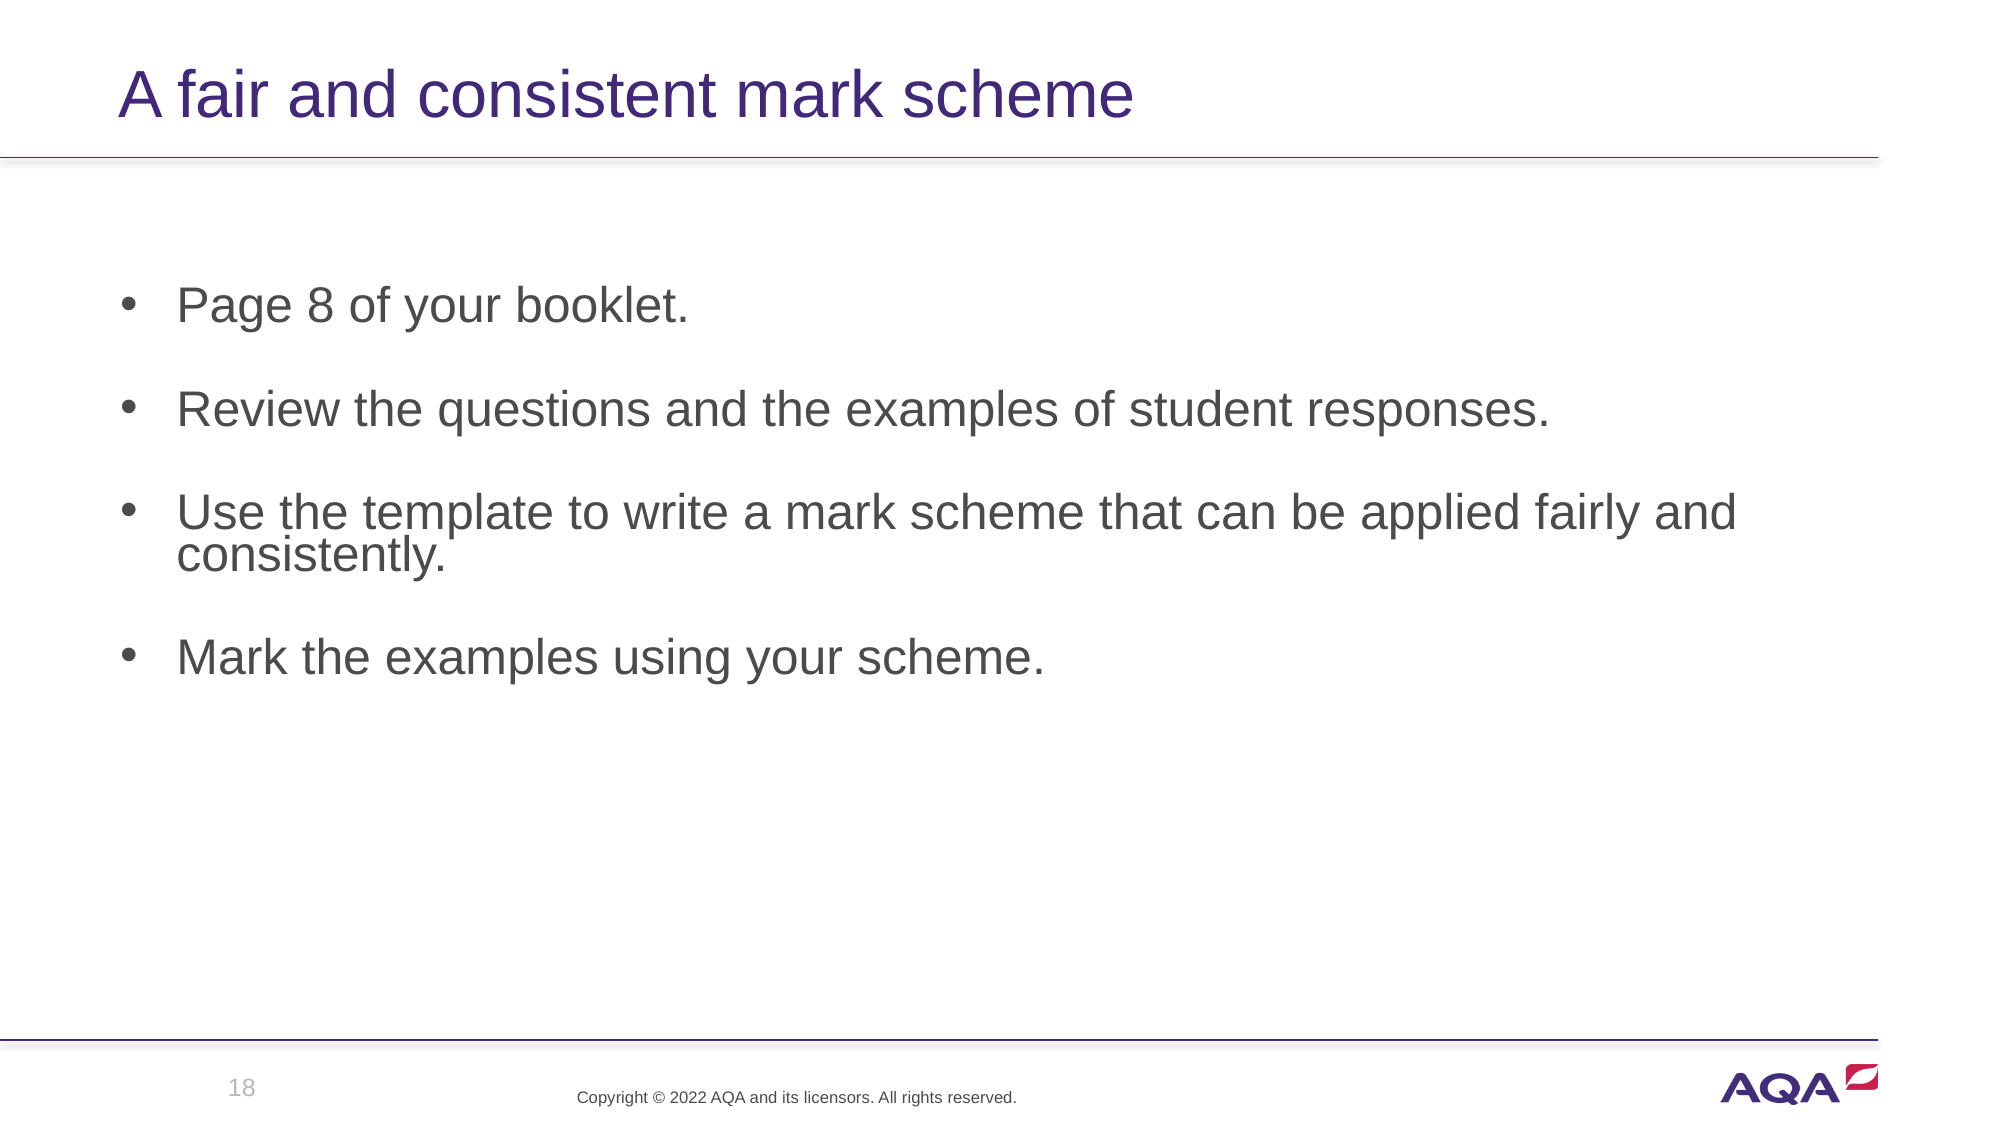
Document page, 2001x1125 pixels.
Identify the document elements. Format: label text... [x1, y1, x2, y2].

title A fair and consistent mark scheme [118, 72, 1878, 144]
list Page 8 of your booklet. Review the questions and the examples of student responses. Use the template to write a mark scheme that can be applied fairly and consistently. Mark the examples using your scheme. [120, 291, 1880, 1014]
slide_number 18 [118, 1056, 271, 1116]
picture [1720, 1064, 1878, 1105]
footer Copyright © 2022 AQA and its licensors. All rights reserved. [432, 1085, 1019, 1125]
